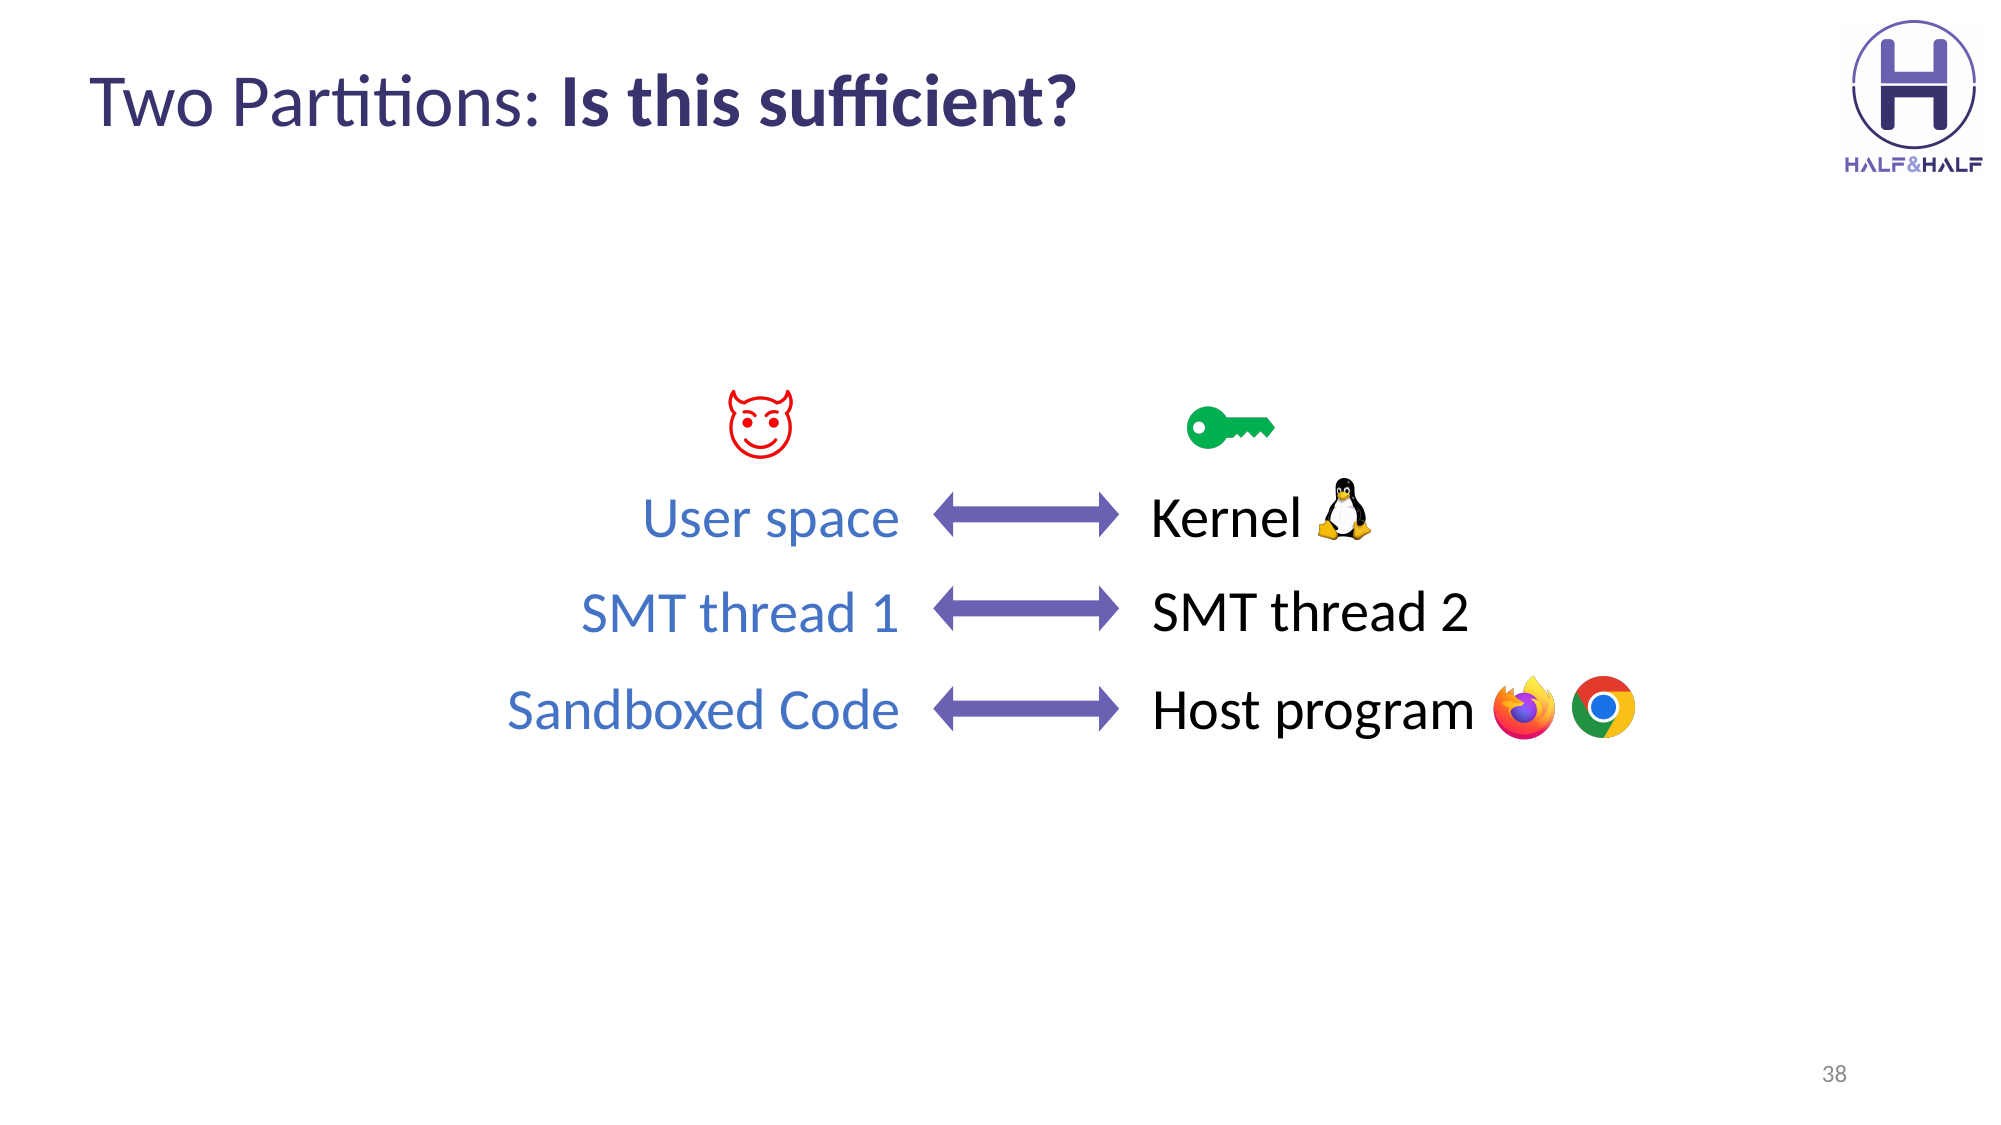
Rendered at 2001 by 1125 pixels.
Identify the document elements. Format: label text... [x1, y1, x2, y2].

text_box [933, 491, 1120, 538]
text_box Kernel [1136, 471, 1318, 557]
picture [1572, 676, 1635, 738]
text_box [933, 585, 1120, 632]
picture [1183, 379, 1279, 476]
text_box Two Partitions: Is this sufficient? [74, 43, 1096, 149]
slide_number 38 [1412, 1042, 1863, 1103]
text_box SMT thread 2 [1137, 565, 1486, 651]
text_box Host program [1137, 664, 1491, 749]
picture [1492, 675, 1555, 740]
text_box User space [627, 471, 916, 557]
picture [1843, 20, 1985, 178]
picture [1318, 478, 1371, 541]
text_box [933, 685, 1120, 732]
picture [721, 388, 800, 467]
text_box Sandboxed Code [492, 664, 916, 750]
text_box SMT thread 1 [566, 566, 915, 652]
